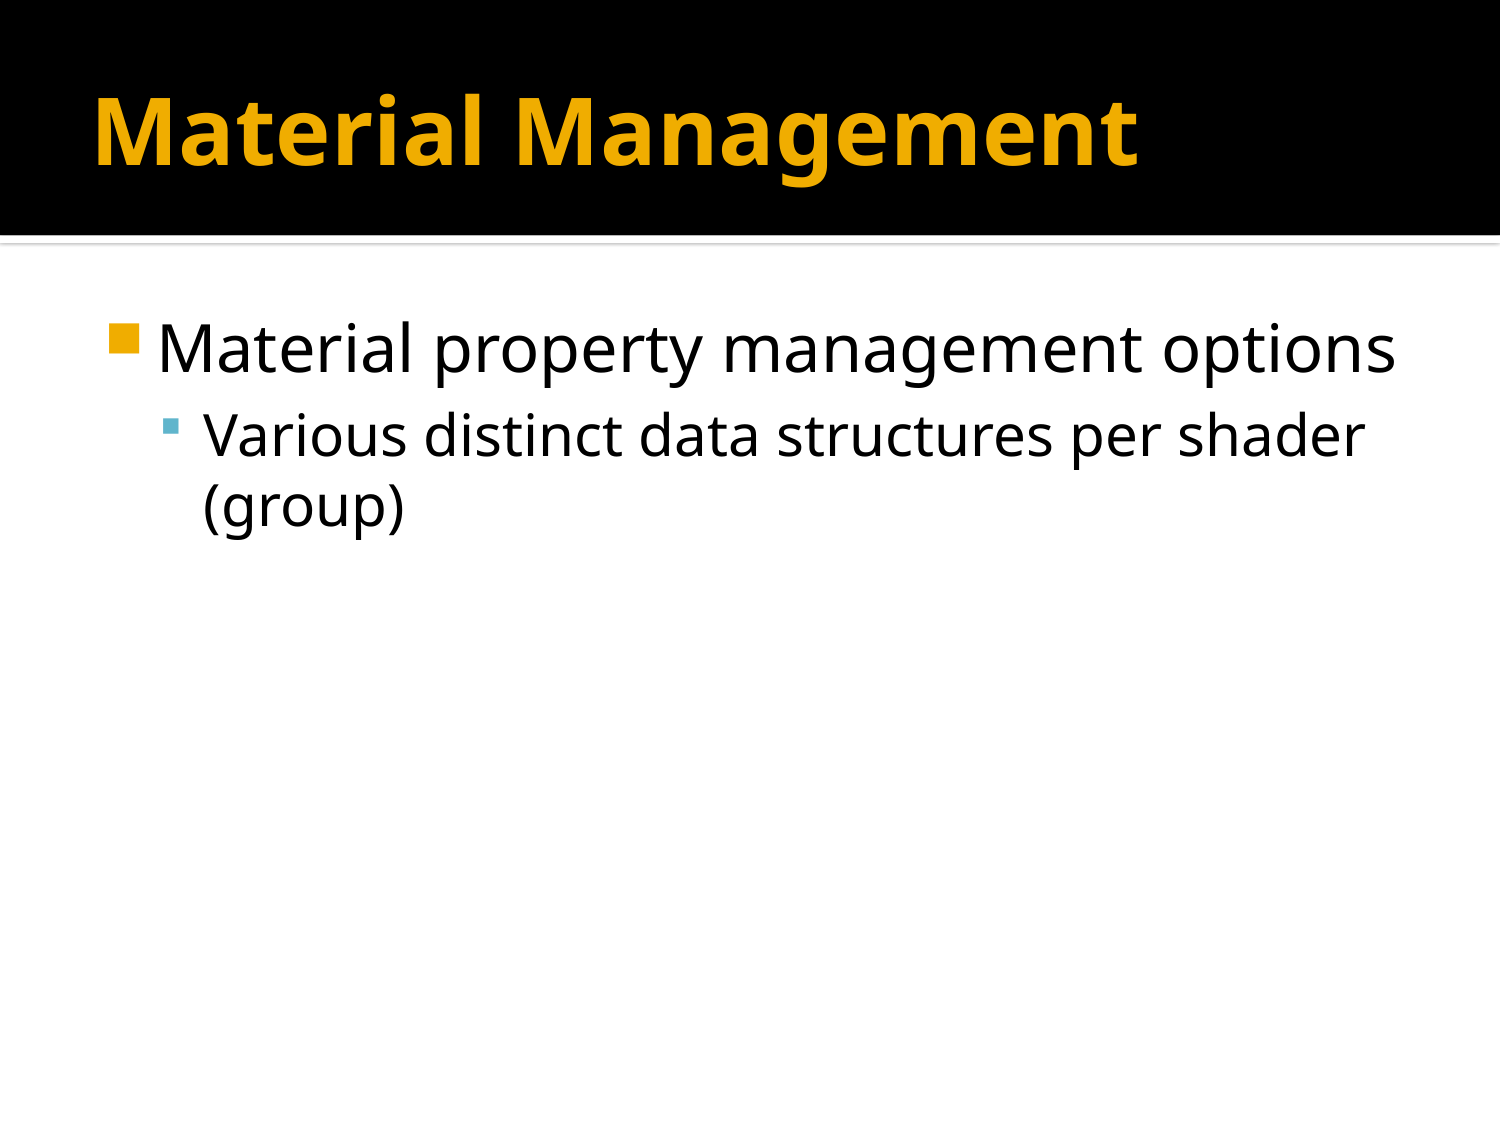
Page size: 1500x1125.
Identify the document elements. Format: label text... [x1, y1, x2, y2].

title Material Management [75, 25, 1425, 231]
list Material property management options Various distinct data structures per shader (group) [75, 291, 1425, 1050]
